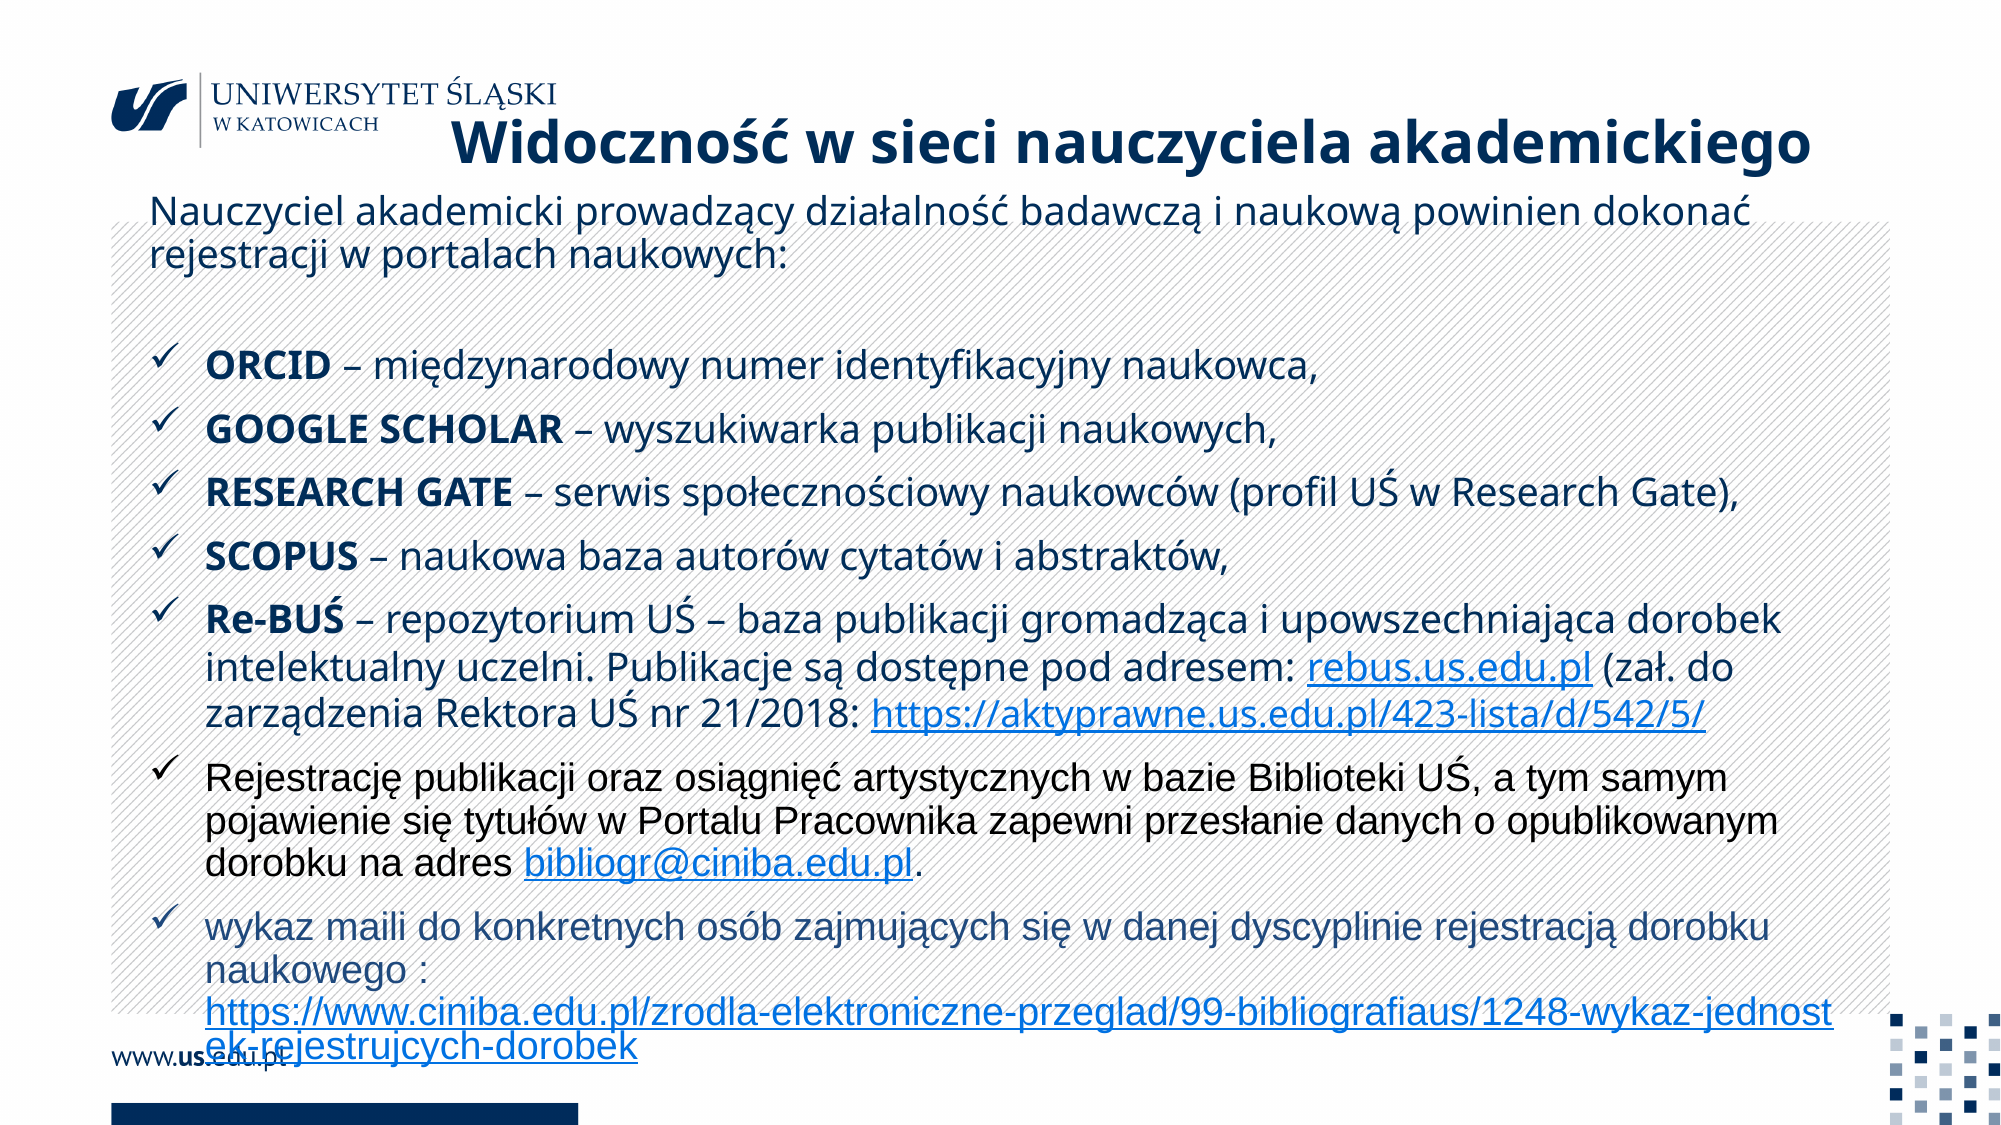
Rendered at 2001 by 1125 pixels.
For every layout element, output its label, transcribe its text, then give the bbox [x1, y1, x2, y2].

picture [0, 0, 2001, 1125]
subtitle Nauczyciel akademicki prowadzący działalność badawczą i naukową powinien dokonać rejestracji w portalach naukowych: ORCID – międzynarodowy numer identyfikacyjny naukowca, GOOGLE SCHOLAR – wyszukiwarka publikacji naukowych, RESEARCH GATE – serwis społecznościowy naukowców (profil UŚ w Research Gate), SCOPUS – naukowa baza autorów cytatów i abstraktów, Re-BUŚ – repozytorium UŚ – baza publikacji gromadząca i upowszechniająca dorobek intelektualny uczelni. Publikacje są dostępne pod adresem: rebus.us.edu.pl (zał. do zarządzenia Rektora UŚ nr 21/2018: https://aktyprawne.us.edu.pl/423-lista/d/542/5/ Rejestrację publikacji oraz osiągnięć artystycznych w bazie Biblioteki UŚ, a tym samym pojawienie się tytułów w Portalu Pracownika zapewni przesłanie danych o opublikowanym dorobku na adres bibliogr@ciniba.edu.pl. wykaz maili do konkretnych osób zajmujących się w danej dyscyplinie rejestracją dorobku naukowego : https://www.ciniba.edu.pl/zrodla-elektroniczne-przeglad/99-bibliografiaus/1248-wykaz-jednostek-rejestrujcych-dorobek [133, 184, 1867, 1062]
title Widoczność w sieci nauczyciela akademickiego [368, 83, 1896, 185]
